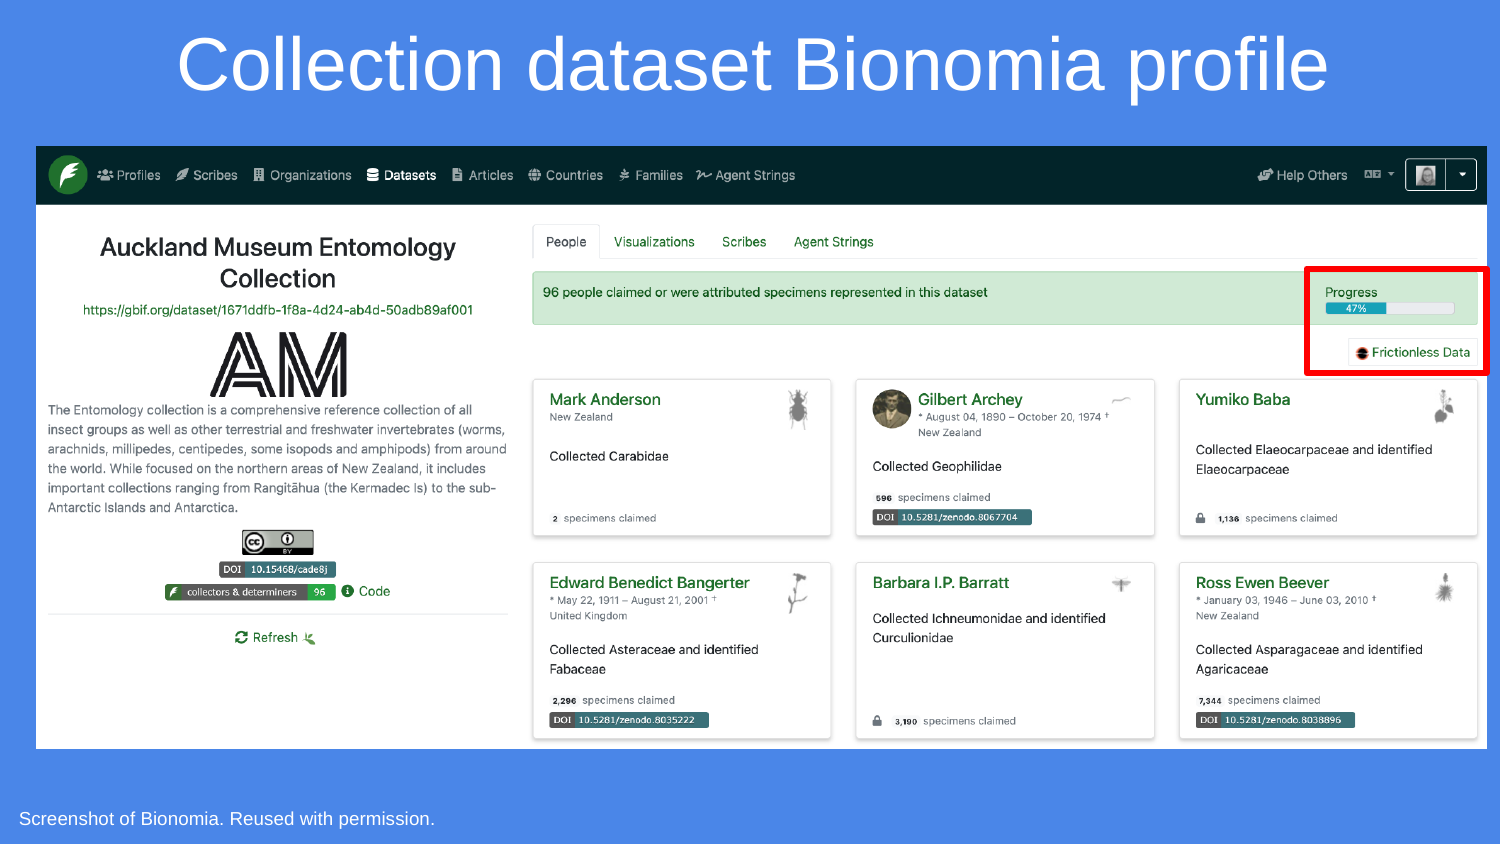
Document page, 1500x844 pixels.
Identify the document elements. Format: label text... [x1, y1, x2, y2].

picture [36, 146, 1487, 749]
text_box Screenshot of Bionomia. Reused with permission. [3, 791, 750, 844]
text_box Collection dataset Bionomia profile [3, 0, 1500, 122]
